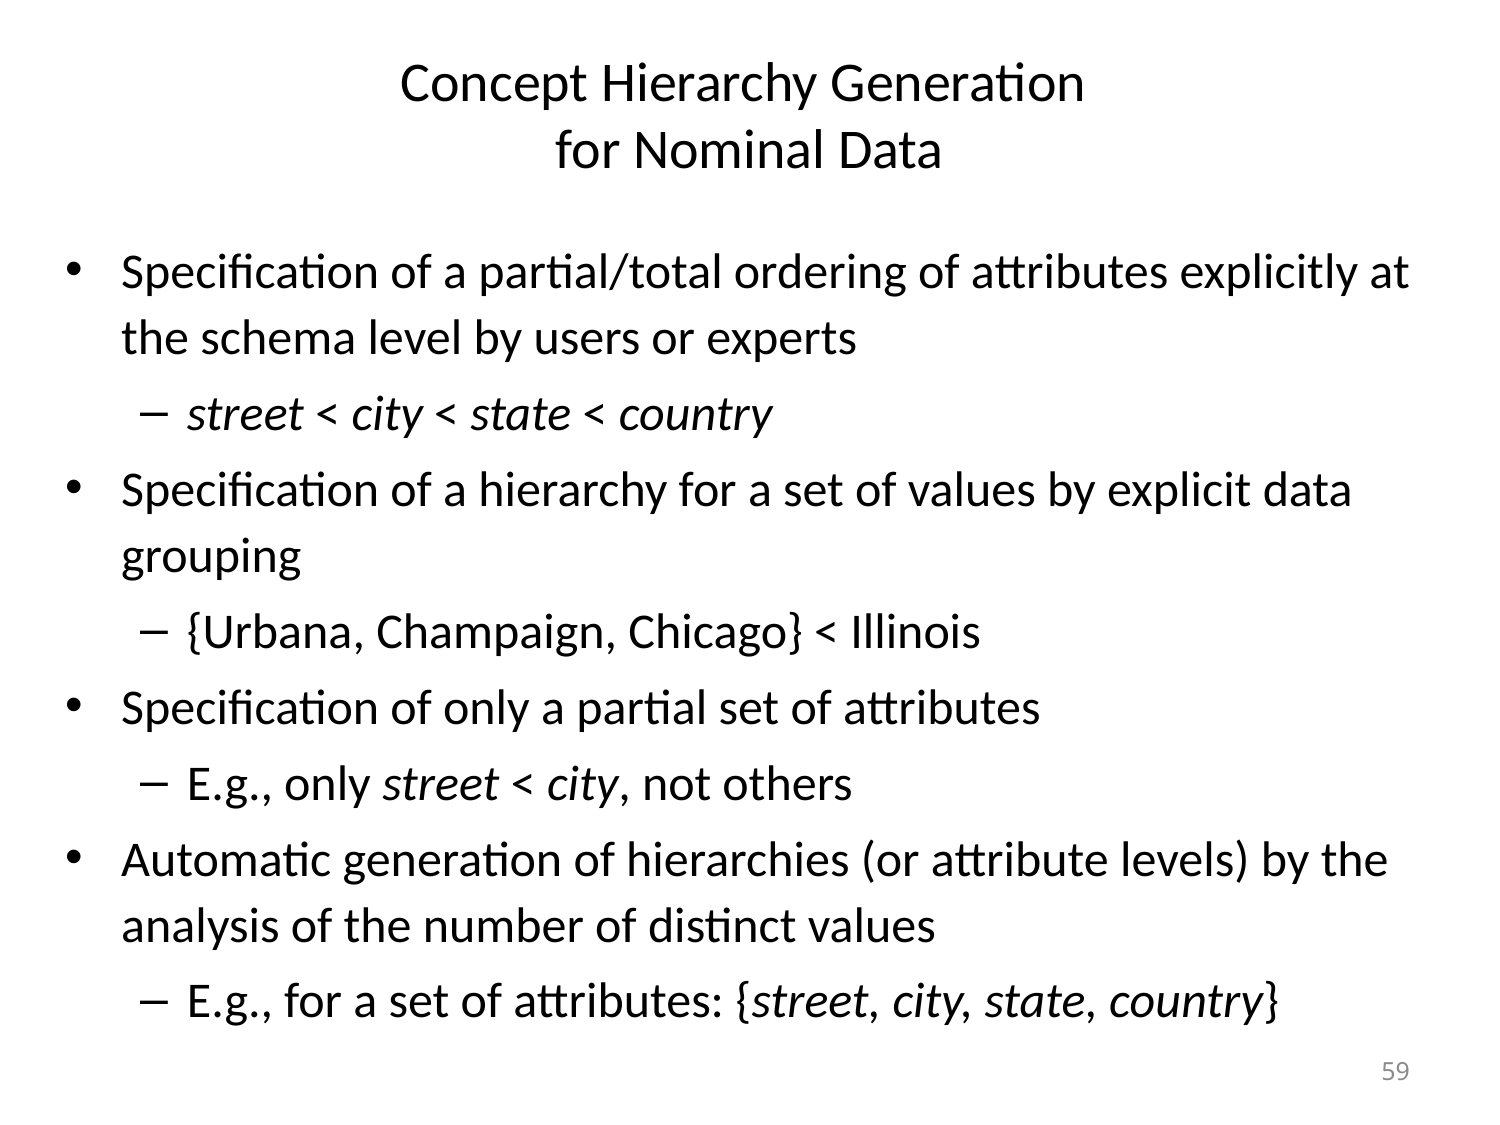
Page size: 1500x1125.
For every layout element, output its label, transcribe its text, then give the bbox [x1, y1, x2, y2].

title Concept Hierarchy Generation for Nominal Data [0, 37, 1500, 188]
slide_number 59 [1074, 1042, 1425, 1103]
list Specification of a partial/total ordering of attributes explicitly at the schema level by users or experts street < city < state < country Specification of a hierarchy for a set of values by explicit data grouping {Urbana, Champaign, Chicago} < Illinois Specification of only a partial set of attributes E.g., only street < city, not others Automatic generation of hierarchies (or attribute levels) by the analysis of the number of distinct values E.g., for a set of attributes: {street, city, state, country} [50, 224, 1438, 1063]
